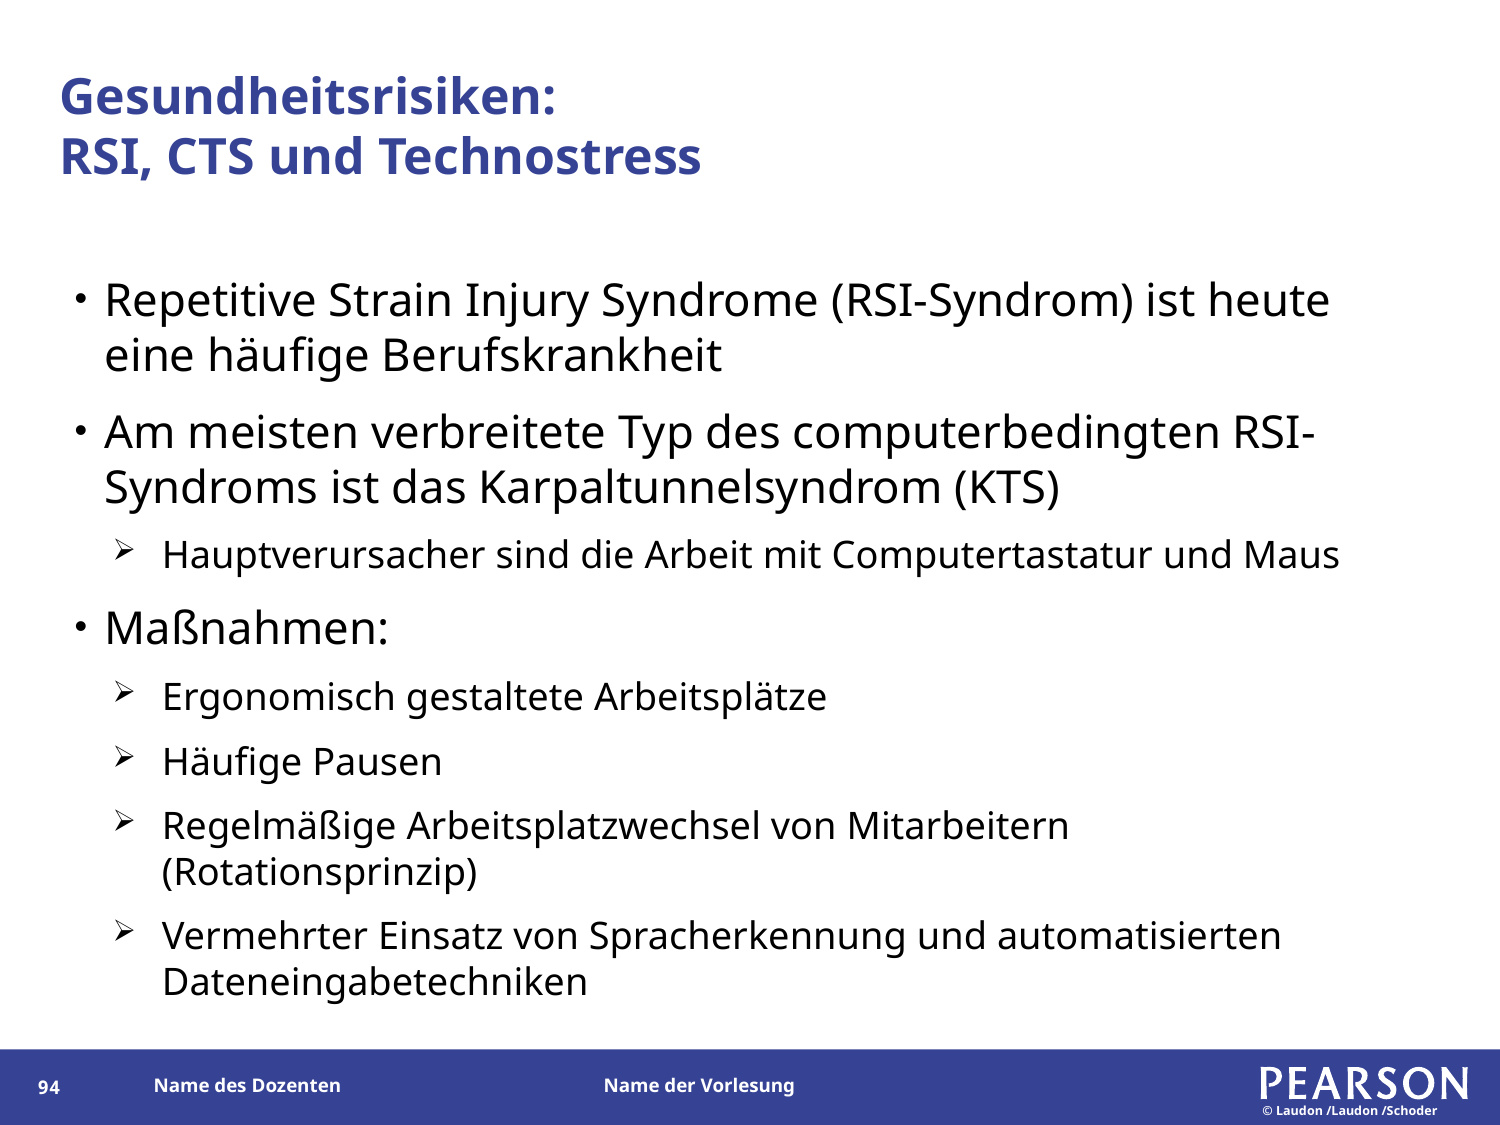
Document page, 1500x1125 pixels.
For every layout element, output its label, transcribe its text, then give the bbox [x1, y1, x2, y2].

slide_number 93 [22, 1067, 136, 1098]
title Gesundheitsrisiken: RSI, CTS und Technostress [59, 64, 1410, 213]
list Repetitive Strain Injury Syndrome (RSI-Syndrom) ist heute eine häufige Berufskrankheit Am meisten verbreitete Typ des computerbedingten RSI-Syndroms ist das Karpaltunnelsyndrom (KTS) Hauptverursacher sind die Arbeit mit Computertastatur und Maus Maßnahmen: Ergonomisch gestaltete Arbeitsplätze Häufige Pausen Regelmäßige Arbeitsplatzwechsel von Mitarbeitern (Rotationsprinzip) Vermehrter Einsatz von Spracherkennung und automatisierten Dateneingabetechniken [59, 263, 1410, 1017]
